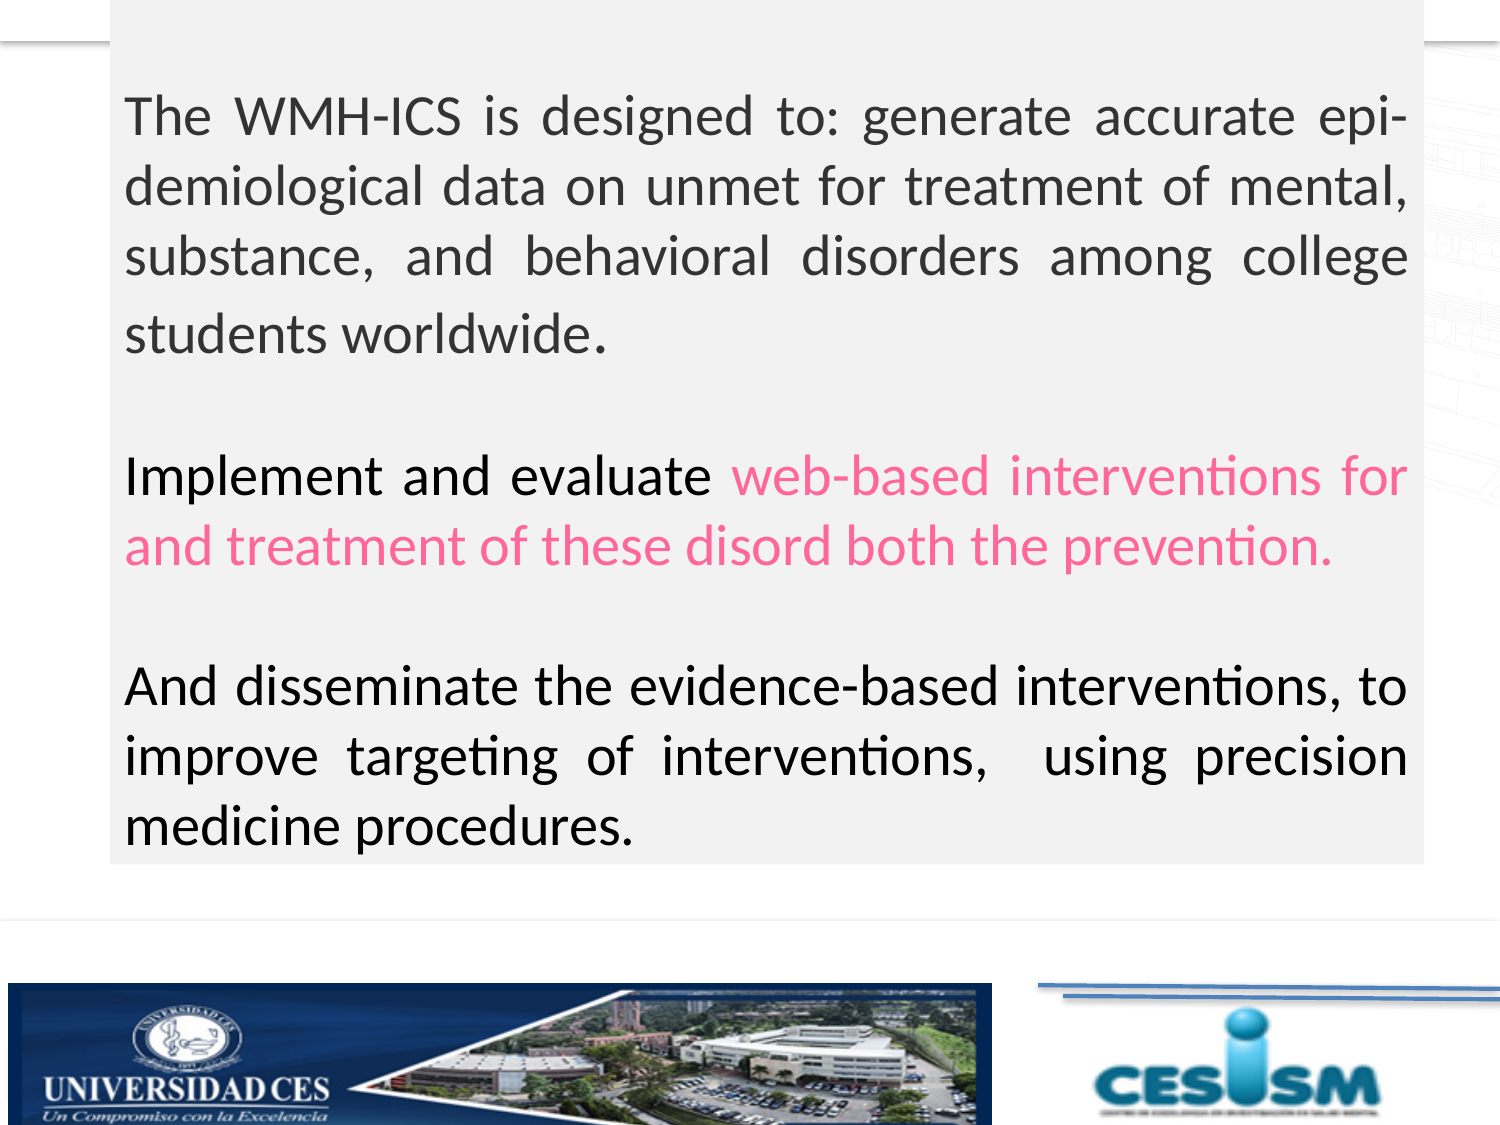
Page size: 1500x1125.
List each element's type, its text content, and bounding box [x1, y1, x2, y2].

picture [0, 41, 1500, 921]
picture [1057, 988, 1431, 1125]
picture [8, 983, 992, 1125]
text_box The WMH-ICS is designed to: generate accurate epi-demiological data on unmet for treatment of mental, substance, and behavioral disorders among college students worldwide. Implement and evaluate web-based interventions for and treatment of these disord both the prevention. And disseminate the evidence-based interventions, to improve targeting of interventions, using precision medicine procedures. [110, 0, 1425, 865]
